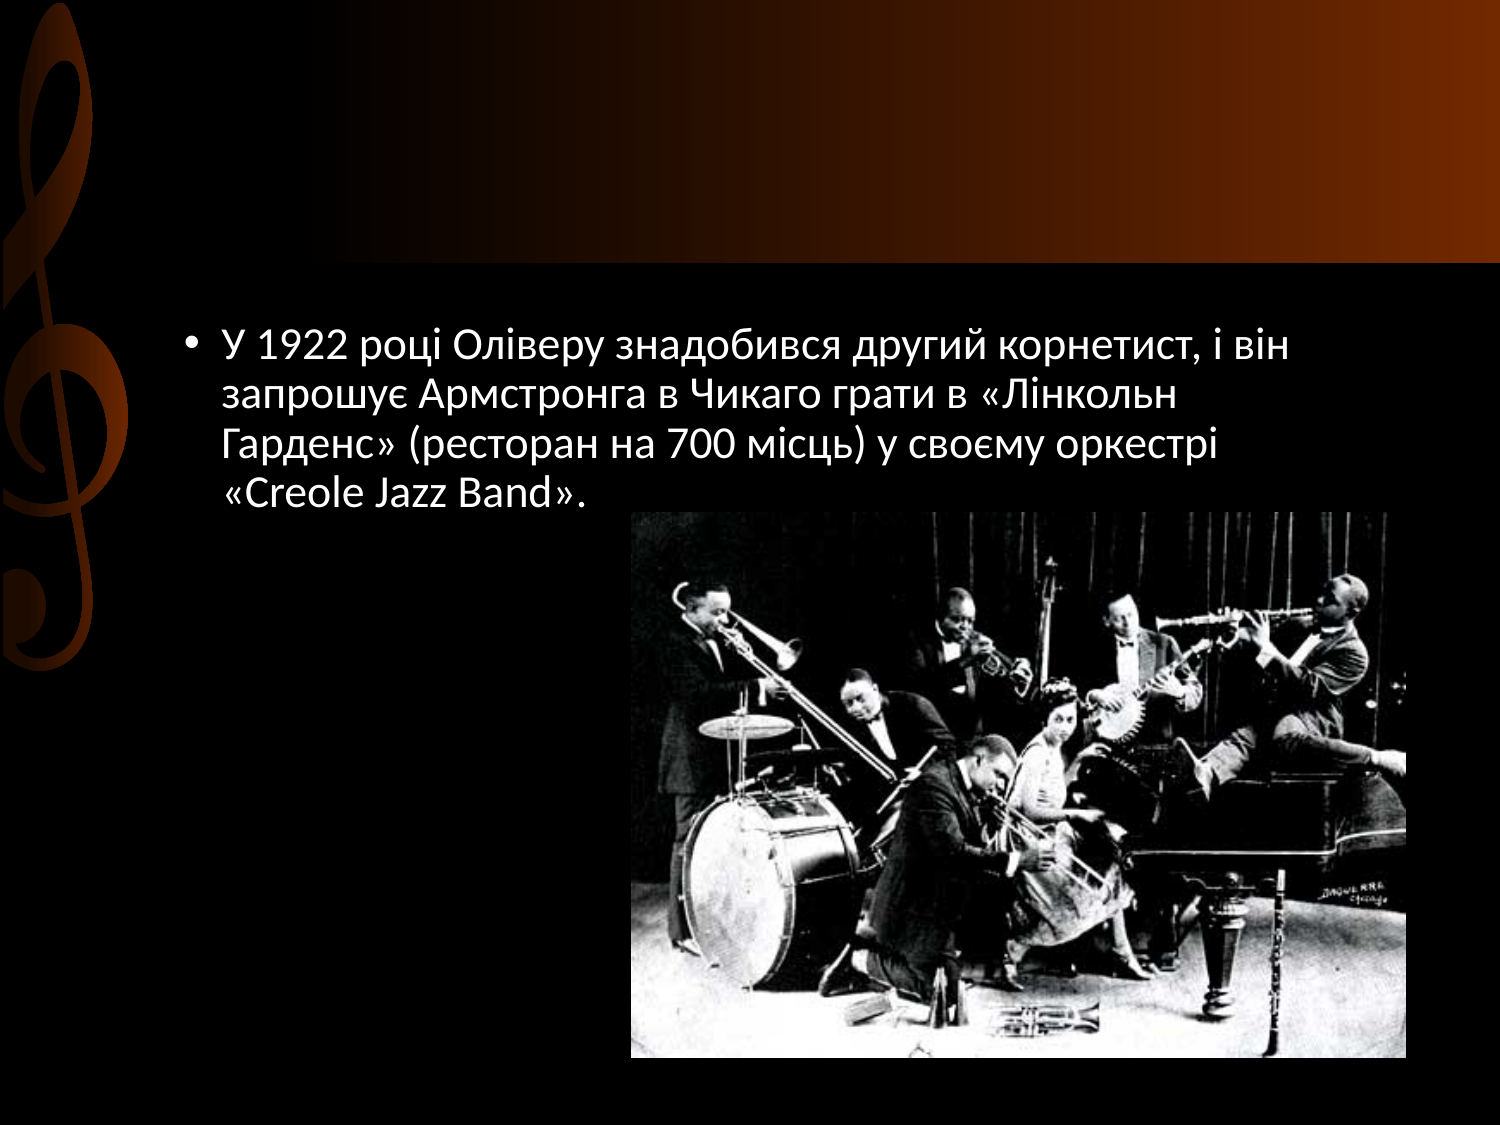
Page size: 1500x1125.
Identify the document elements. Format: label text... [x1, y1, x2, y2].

list У 1922 році Оліверу знадобився другий корнетист, і він запрошує Армстронга в Чикаго грати в «Лінкольн Гарденс» (ресторан на 700 місць) у своєму оркестрі «Creole Jazz Band». [168, 312, 1332, 1038]
picture [631, 512, 1406, 1058]
